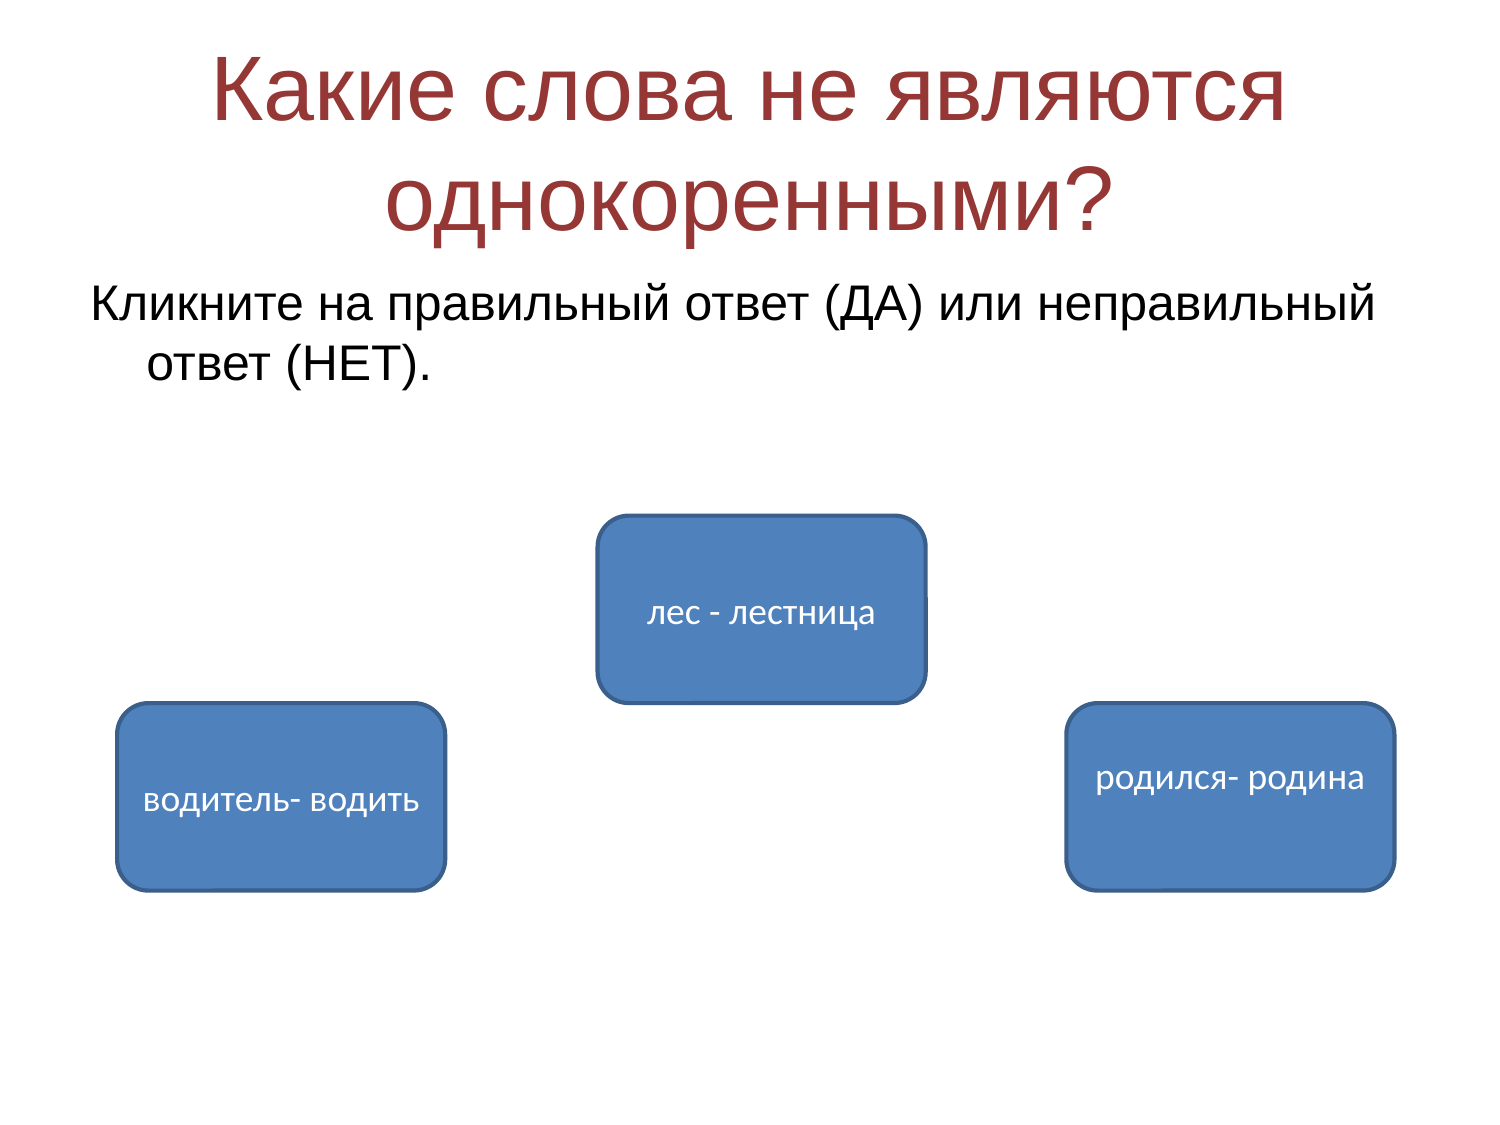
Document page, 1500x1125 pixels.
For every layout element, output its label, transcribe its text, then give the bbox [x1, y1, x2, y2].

text_box водитель- водить [115, 701, 448, 893]
list Кликните на правильный ответ (ДА) или неправильный ответ (НЕТ). [74, 262, 1426, 493]
text_box родился- родина [1064, 701, 1397, 893]
title Какие слова не являются однокоренными? [74, 44, 1426, 233]
text_box лес - лестница [595, 513, 928, 706]
